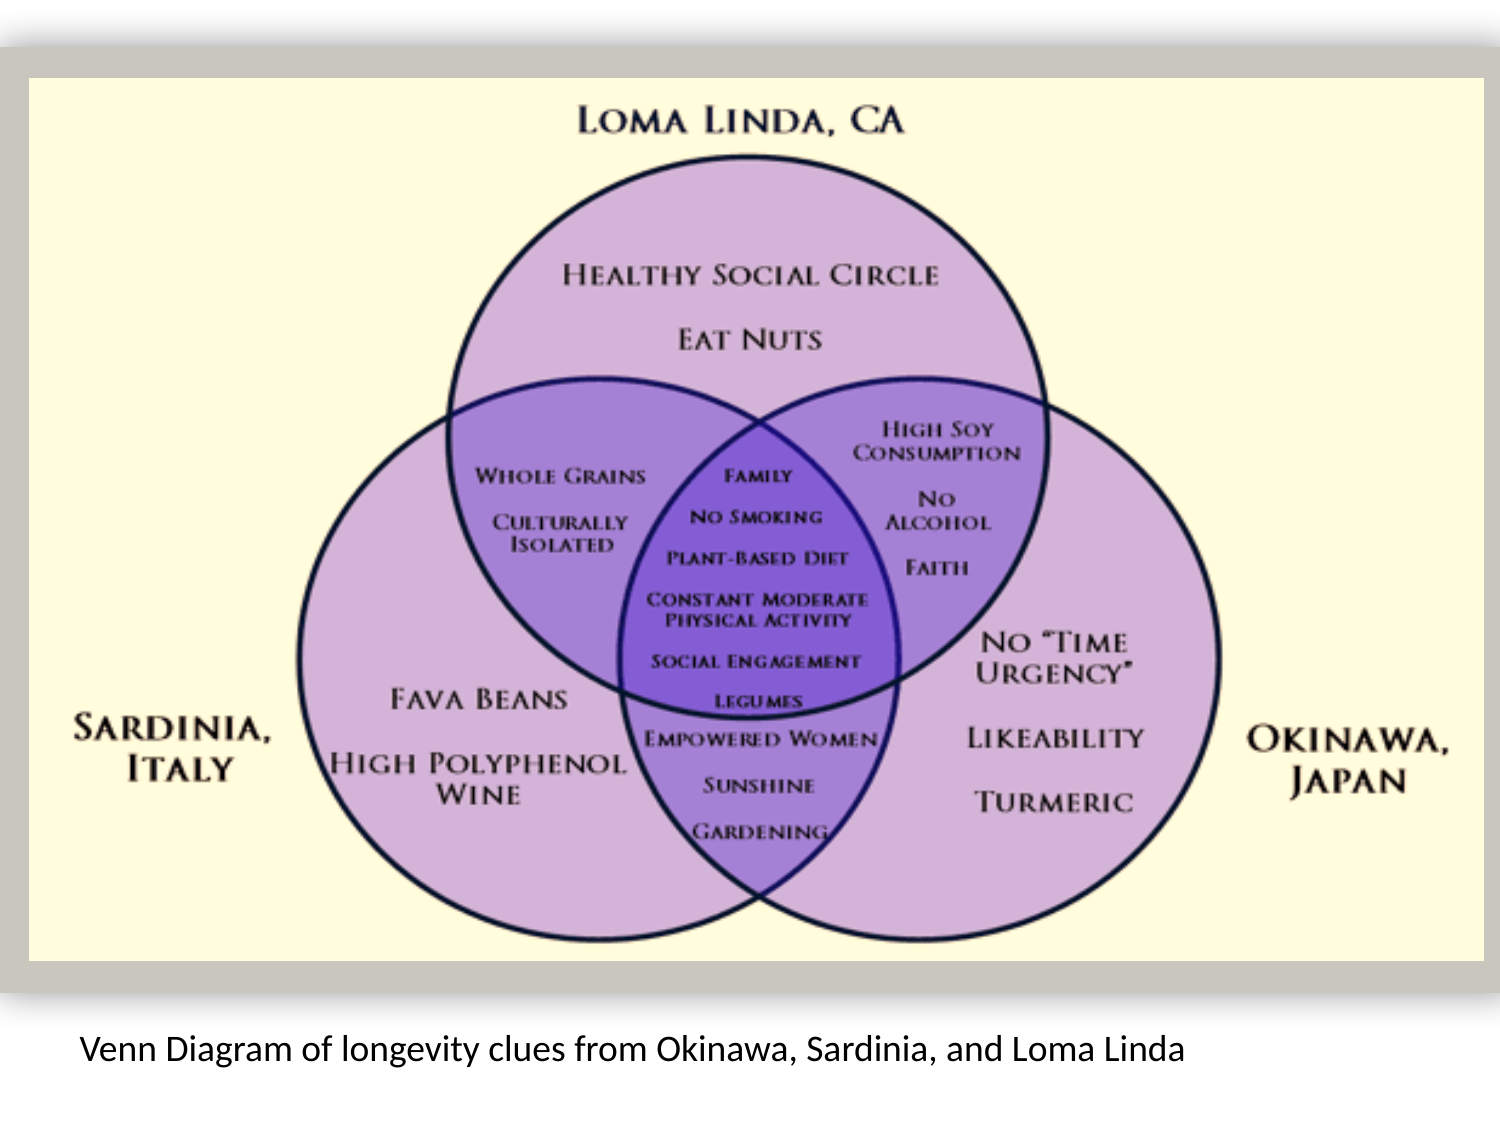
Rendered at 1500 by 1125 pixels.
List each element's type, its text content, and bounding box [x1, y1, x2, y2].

text_box Venn Diagram of longevity clues from Okinawa, Sardinia, and Loma Linda [64, 973, 1424, 1077]
picture [29, 77, 1485, 962]
